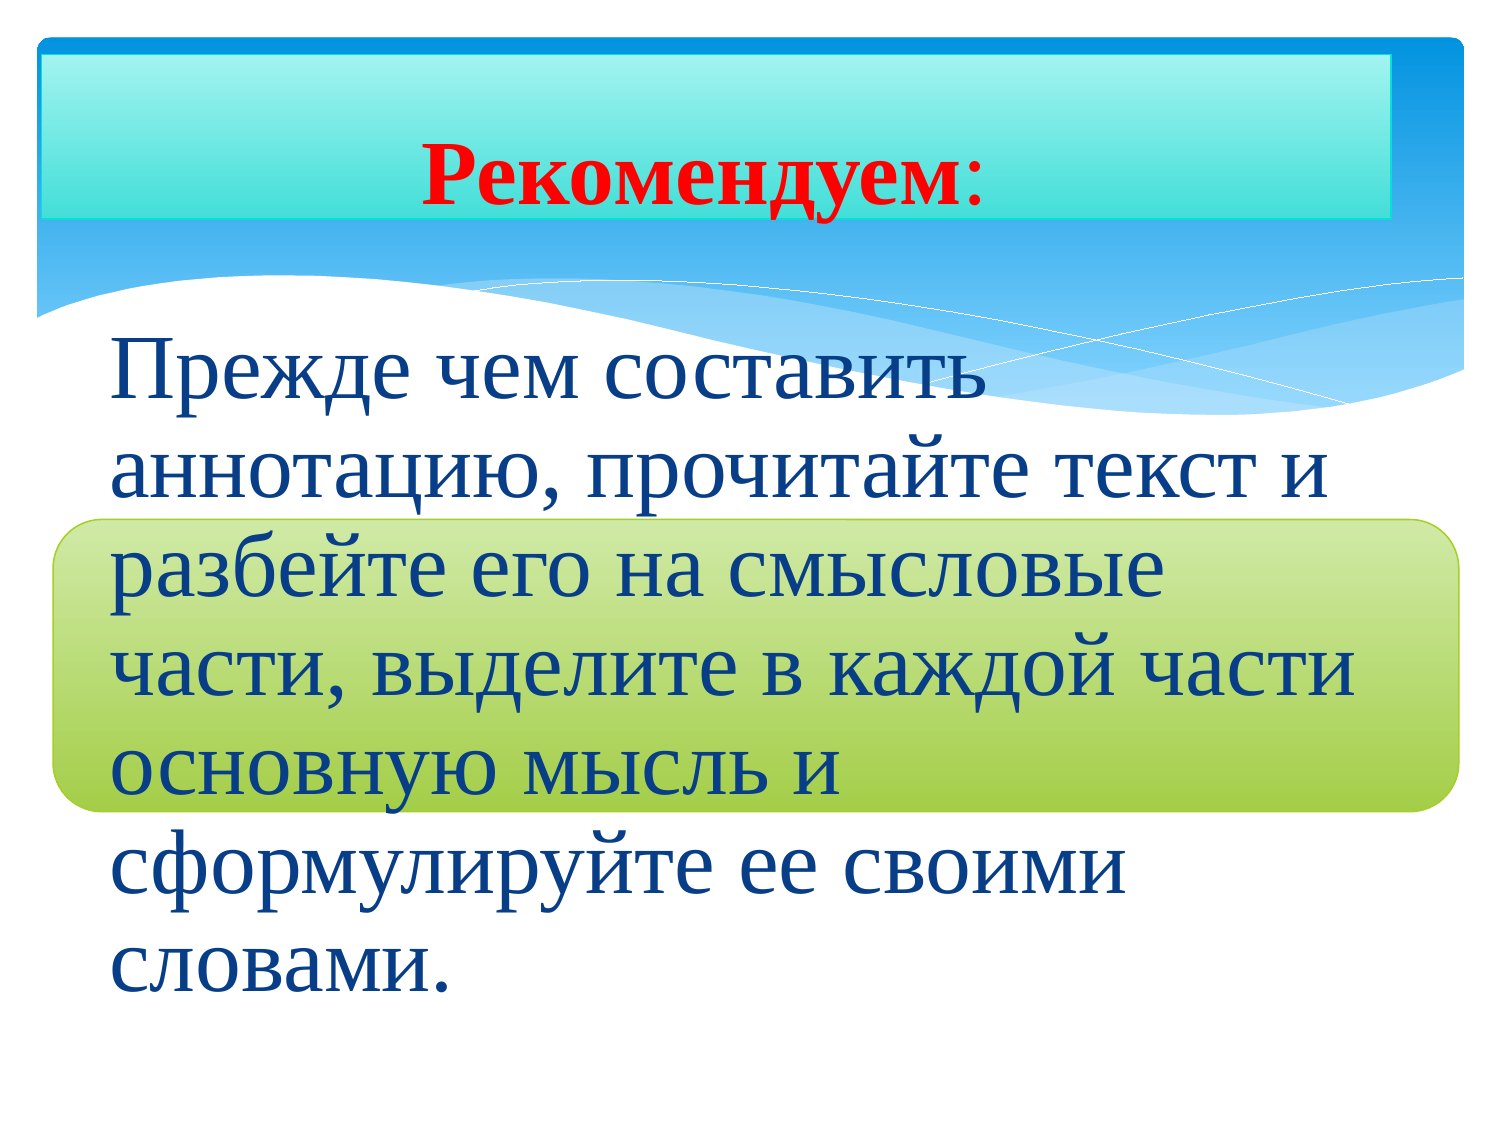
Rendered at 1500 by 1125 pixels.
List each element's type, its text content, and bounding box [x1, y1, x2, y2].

title Рекомендуем: [41, 54, 1392, 220]
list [52, 326, 1459, 1006]
